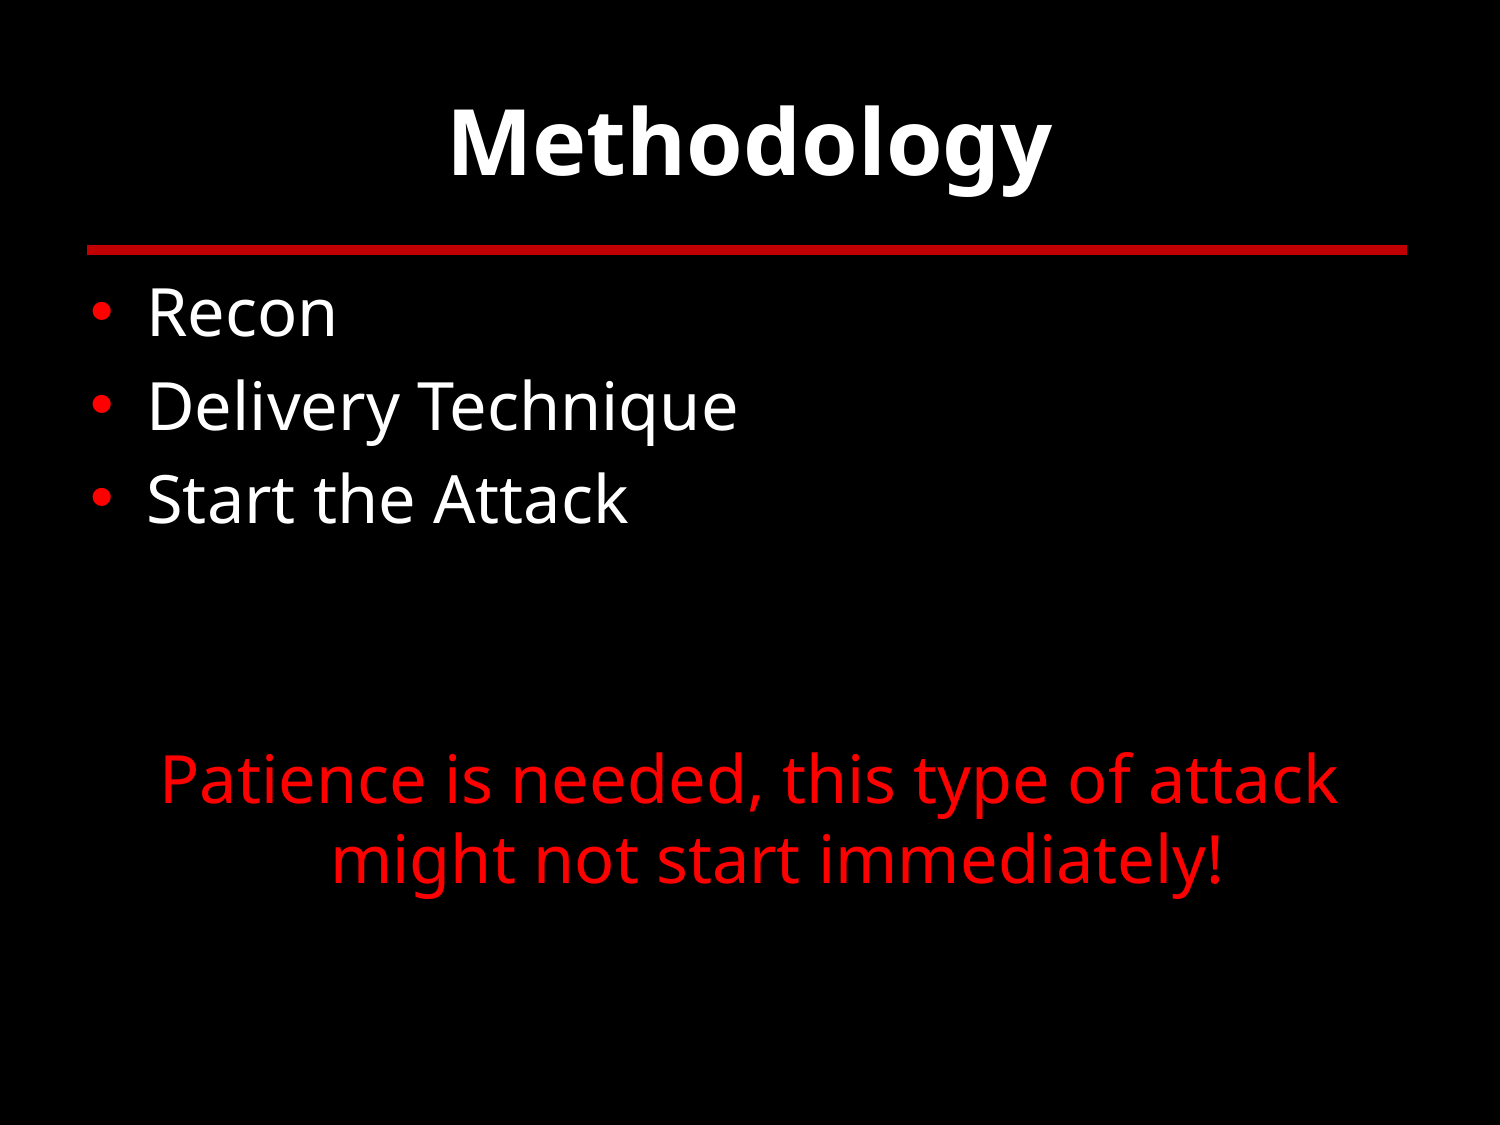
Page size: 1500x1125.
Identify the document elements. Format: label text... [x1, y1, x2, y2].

list Recon Delivery Technique Start the Attack Patience is needed, this type of attack might not start immediately! [75, 262, 1425, 1005]
title Methodology [75, 45, 1425, 233]
